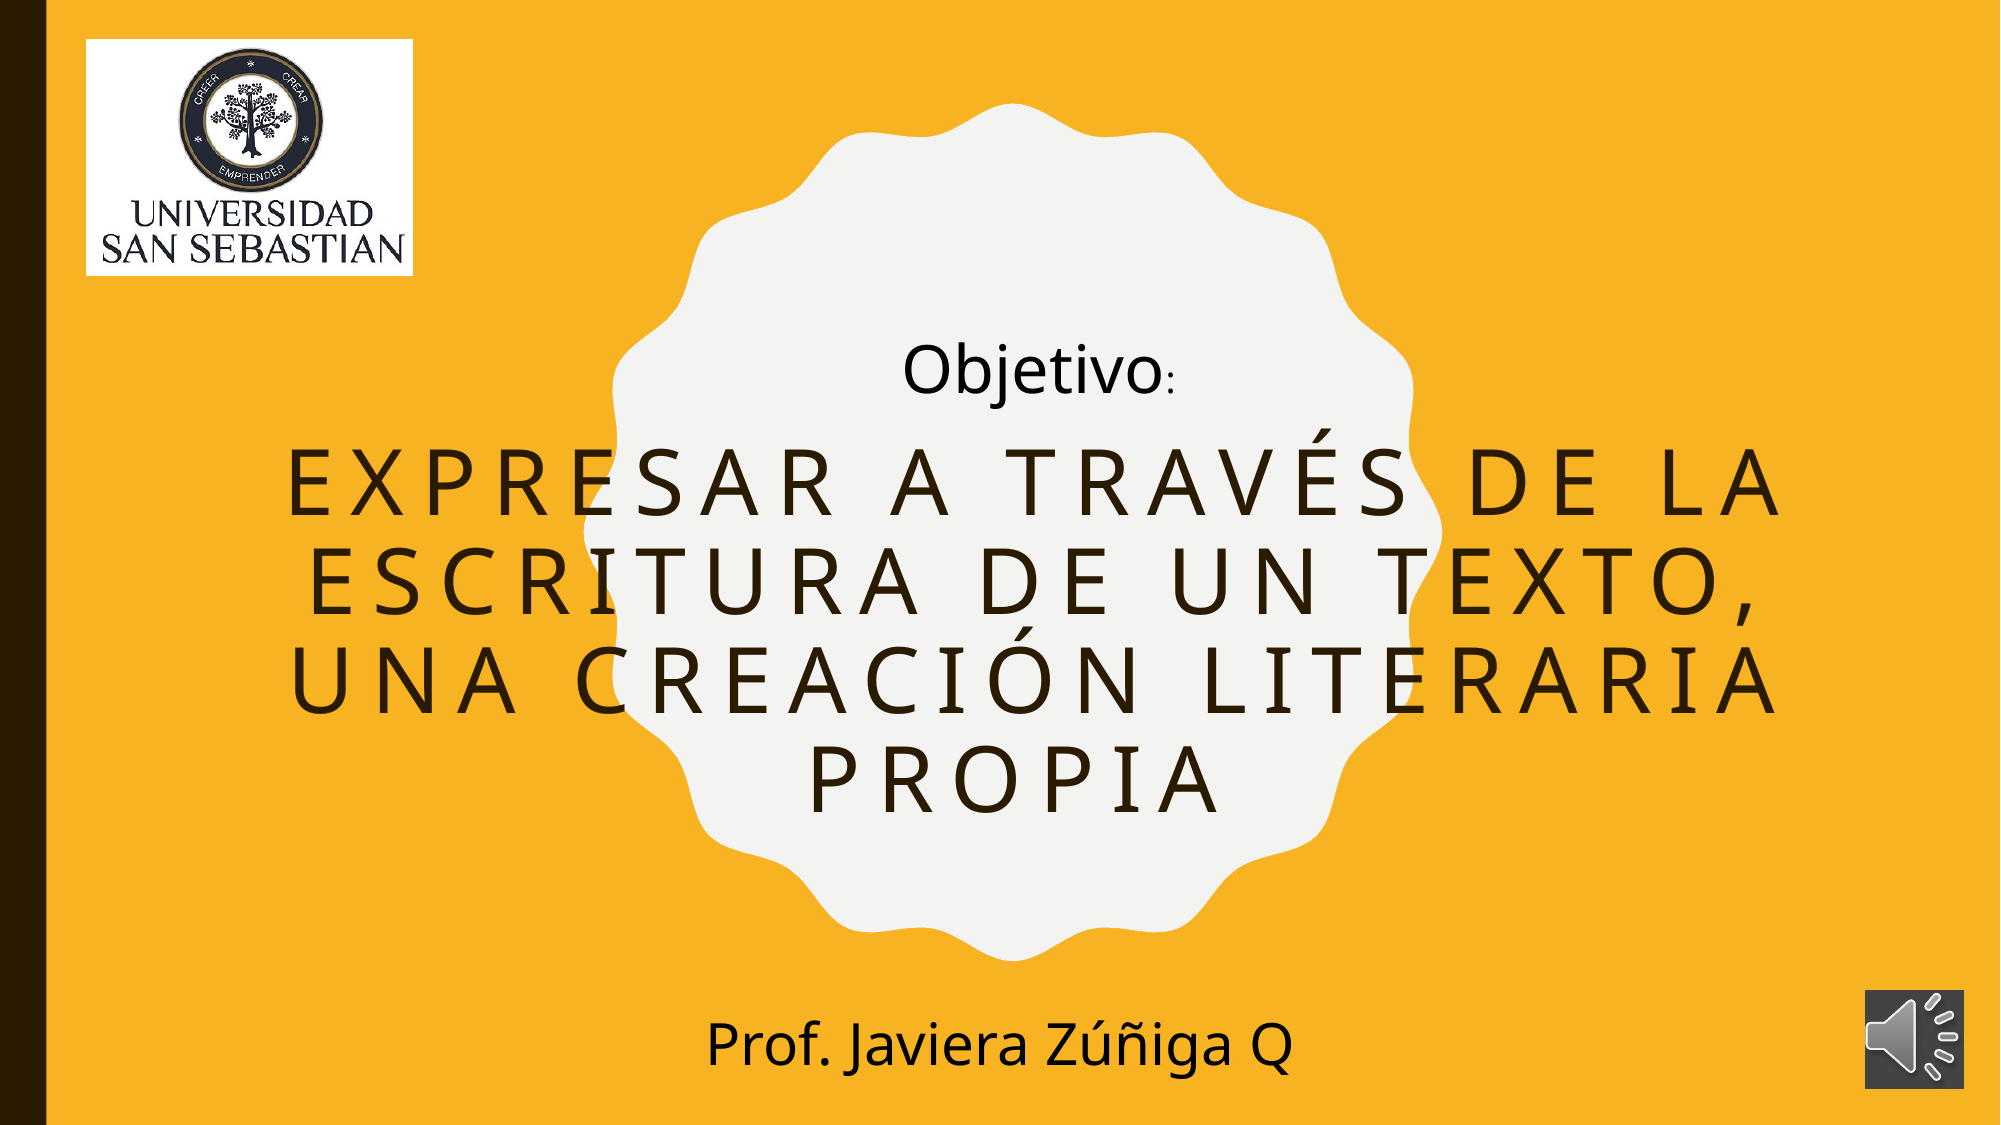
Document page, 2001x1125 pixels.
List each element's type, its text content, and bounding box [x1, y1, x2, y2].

text_box Prof. Javiera Zúñiga Q [325, 999, 1675, 1085]
picture [86, 39, 413, 276]
title Expresar a través de la escritura de un texto, una creación literaria propia [194, 398, 1887, 1120]
picture [1864, 989, 1965, 1090]
text_box Objetivo: [886, 319, 1468, 415]
